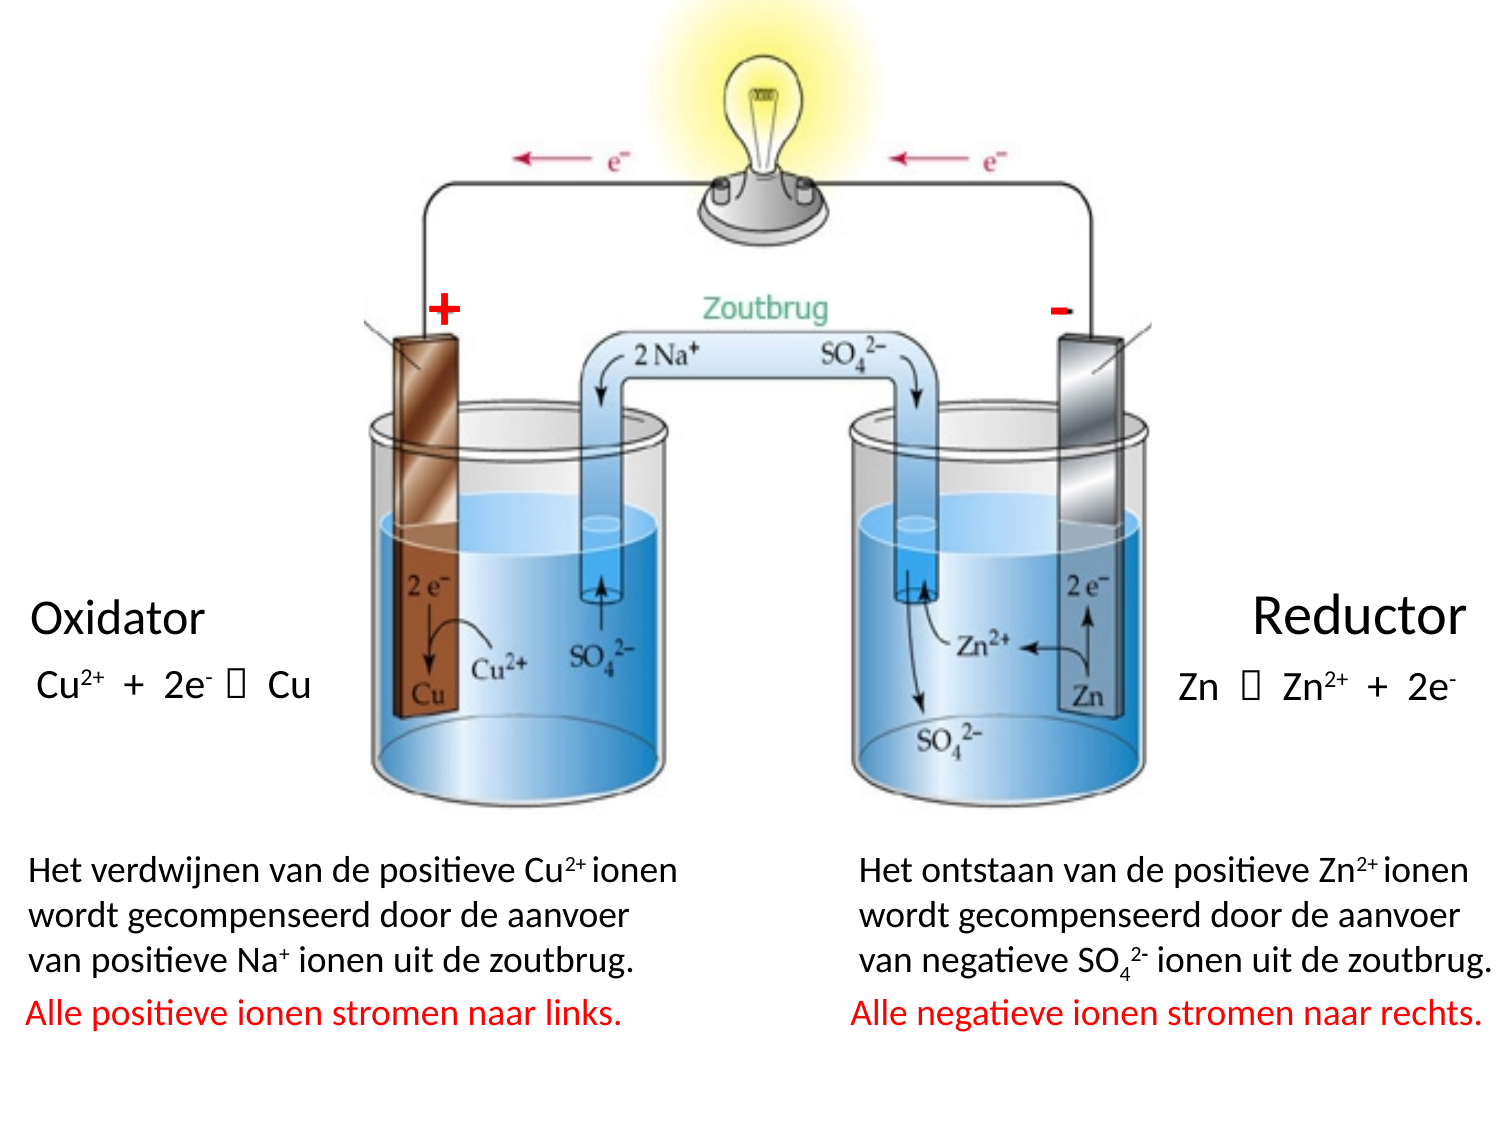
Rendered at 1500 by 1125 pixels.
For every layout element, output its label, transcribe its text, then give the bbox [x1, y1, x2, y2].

text_box Het verdwijnen van de positieve Cu2+ ionen wordt gecompenseerd door de aanvoer van positieve Na+ ionen uit de zoutbrug. [13, 837, 702, 988]
text_box Cu2+ + 2e-  Cu [0, 611, 363, 703]
text_box Oxidator Reductor [15, 568, 363, 654]
text_box Alle positieve ionen stromen naar links. [10, 981, 639, 1041]
text_box Zn  Zn2+ + 2e- [1163, 656, 1500, 748]
picture [363, 0, 1152, 815]
text_box Het ontstaan van de positieve Zn2+ ionen wordt gecompenseerd door de aanvoer van negatieve SO42- ionen uit de zoutbrug. [843, 837, 1500, 981]
text_box Alle negatieve ionen stromen naar rechts. [835, 981, 1500, 1041]
text_box Oxidator Reductor [1152, 568, 1498, 654]
